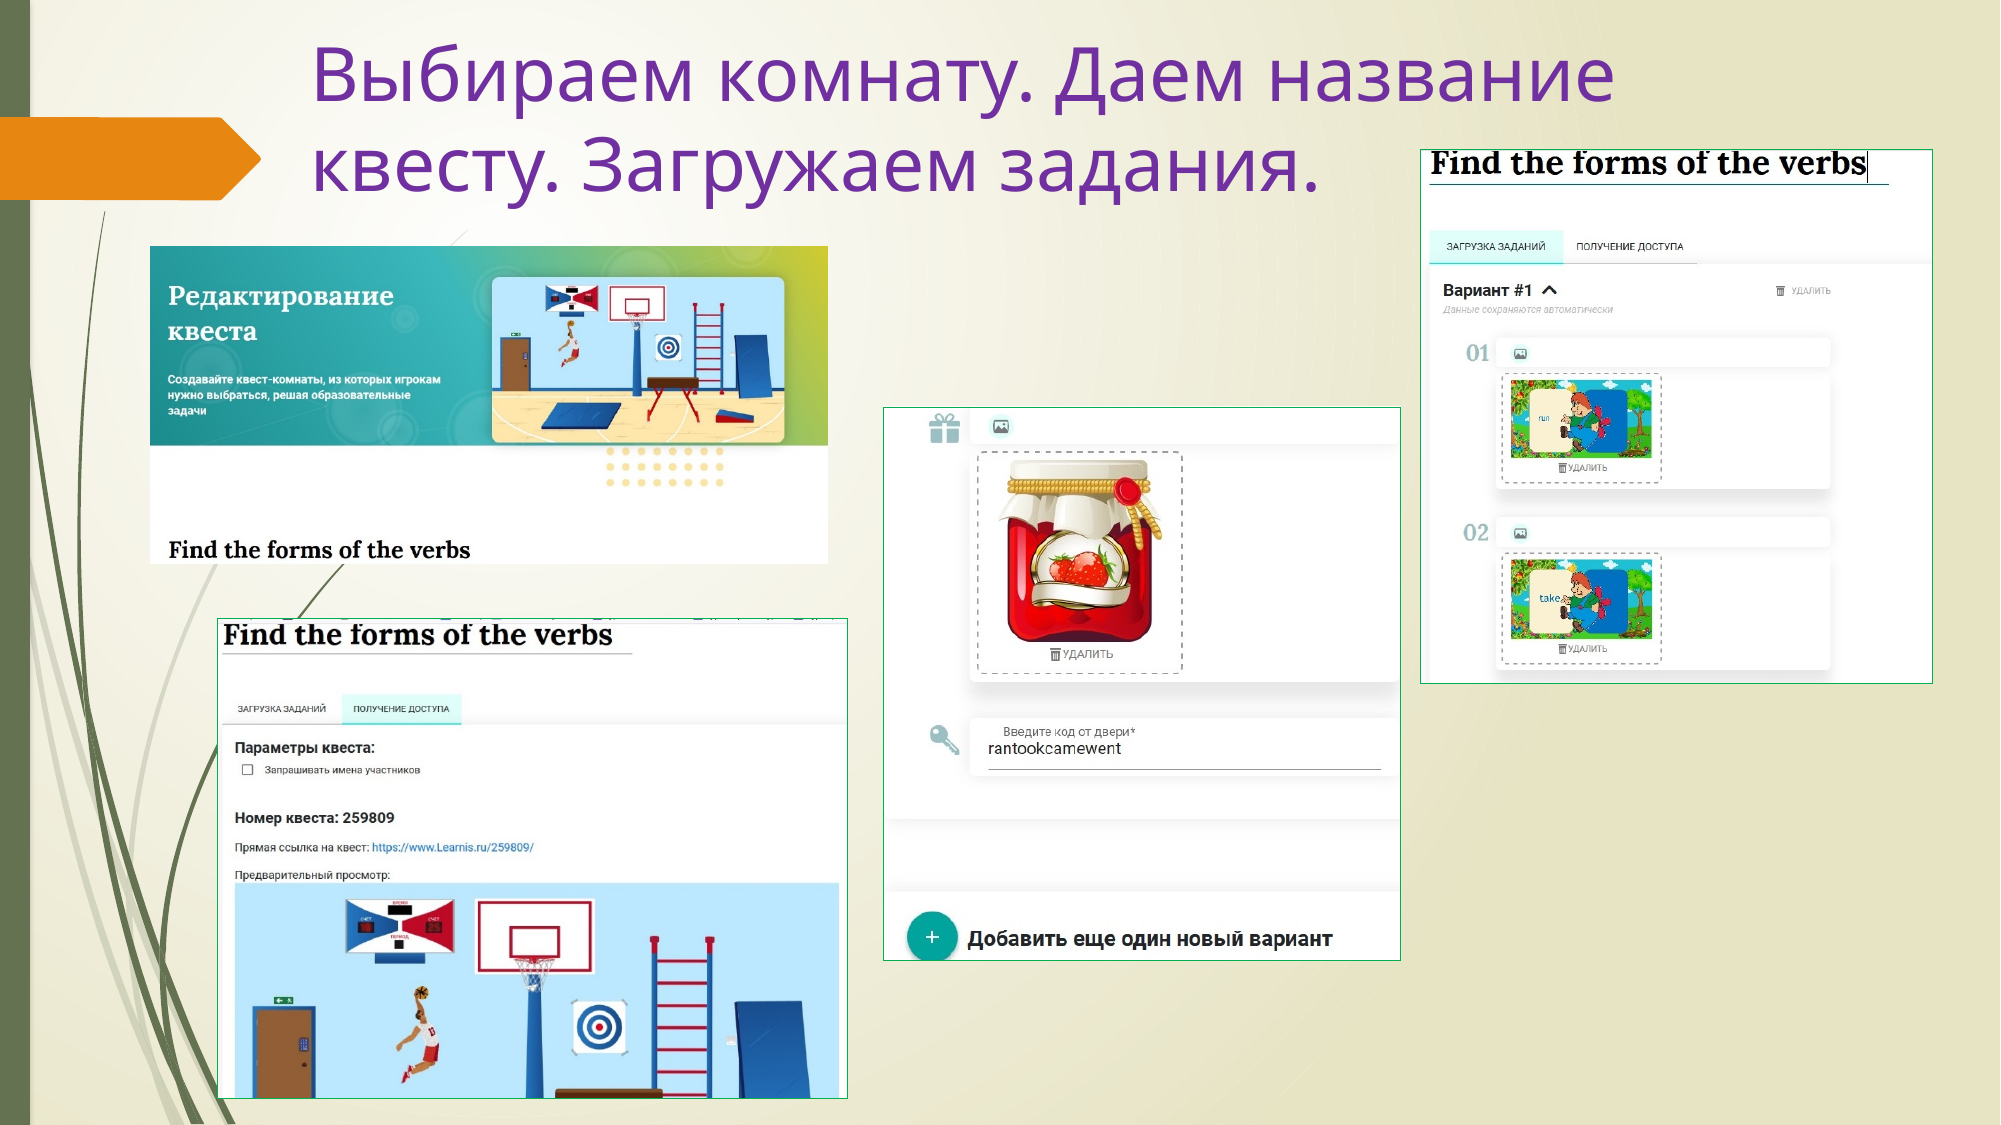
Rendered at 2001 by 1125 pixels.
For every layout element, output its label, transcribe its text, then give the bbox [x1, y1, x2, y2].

picture [217, 617, 848, 1099]
title Выбираем комнату. Даем название квесту. Загружаем задания. [295, 19, 1758, 230]
picture [882, 406, 1402, 961]
picture [149, 246, 828, 565]
picture [1420, 149, 1933, 684]
